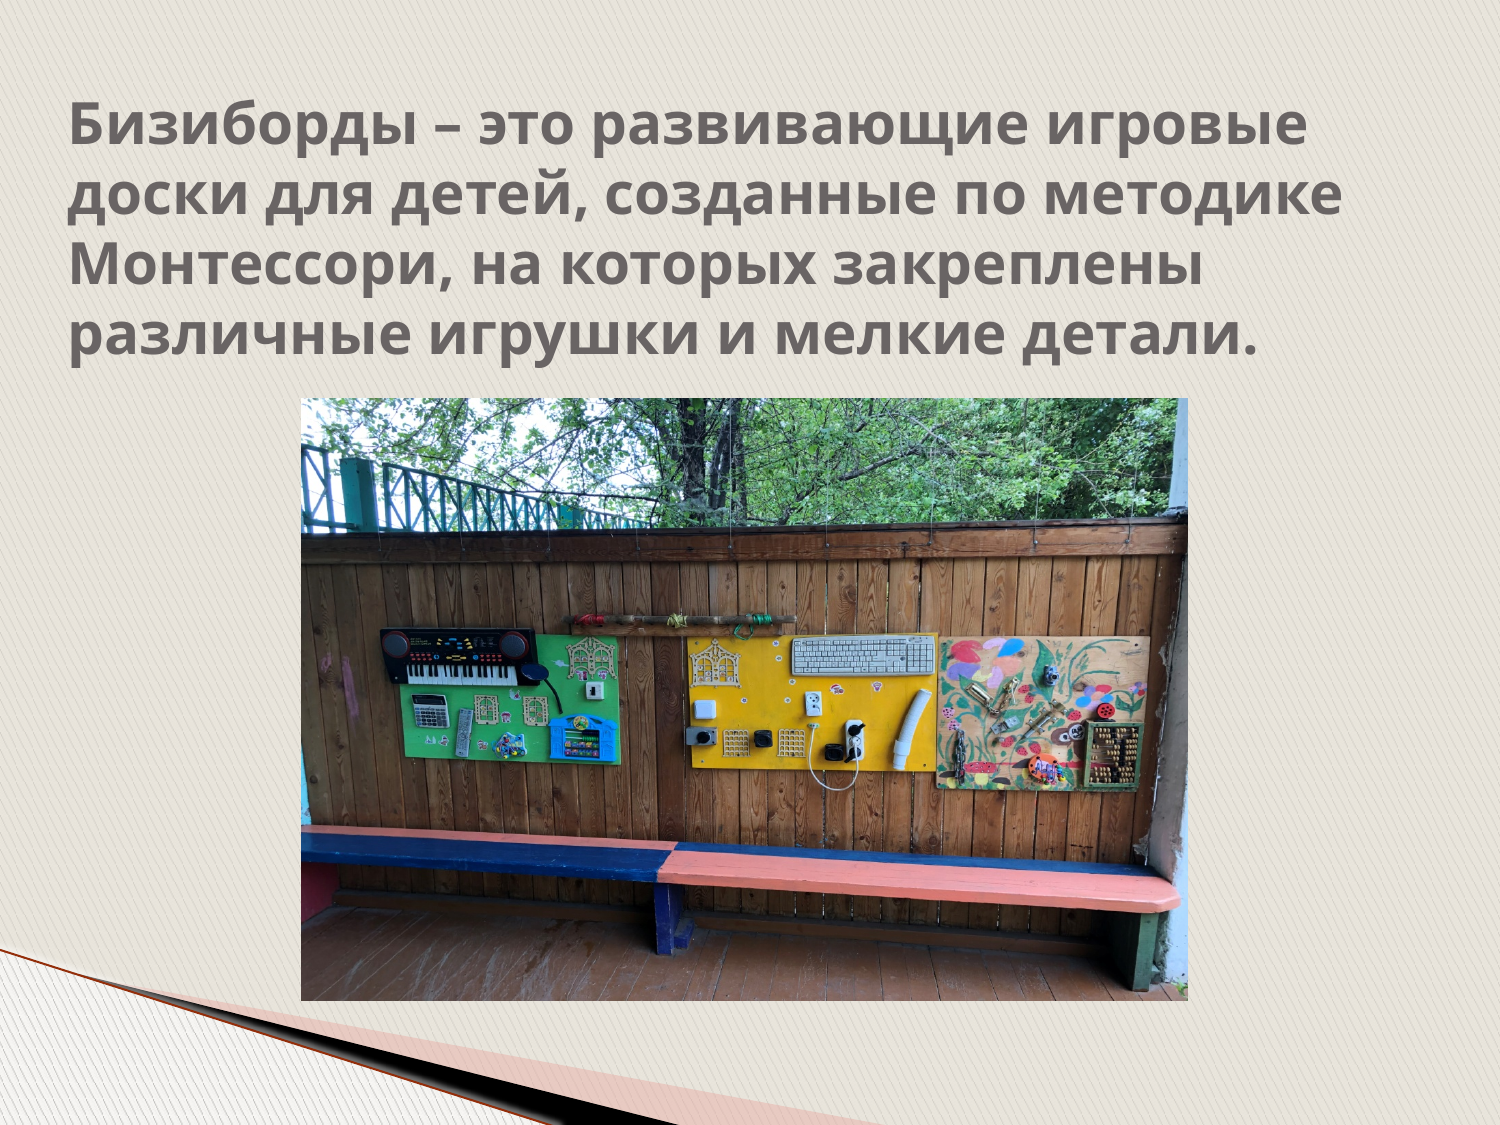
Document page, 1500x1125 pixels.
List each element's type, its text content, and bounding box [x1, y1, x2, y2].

title Бизиборды – это развивающие игровые доски для детей, созданные по методике Монтессори, на которых закреплены различные игрушки и мелкие детали. [53, 78, 1463, 374]
picture [300, 398, 1188, 1002]
